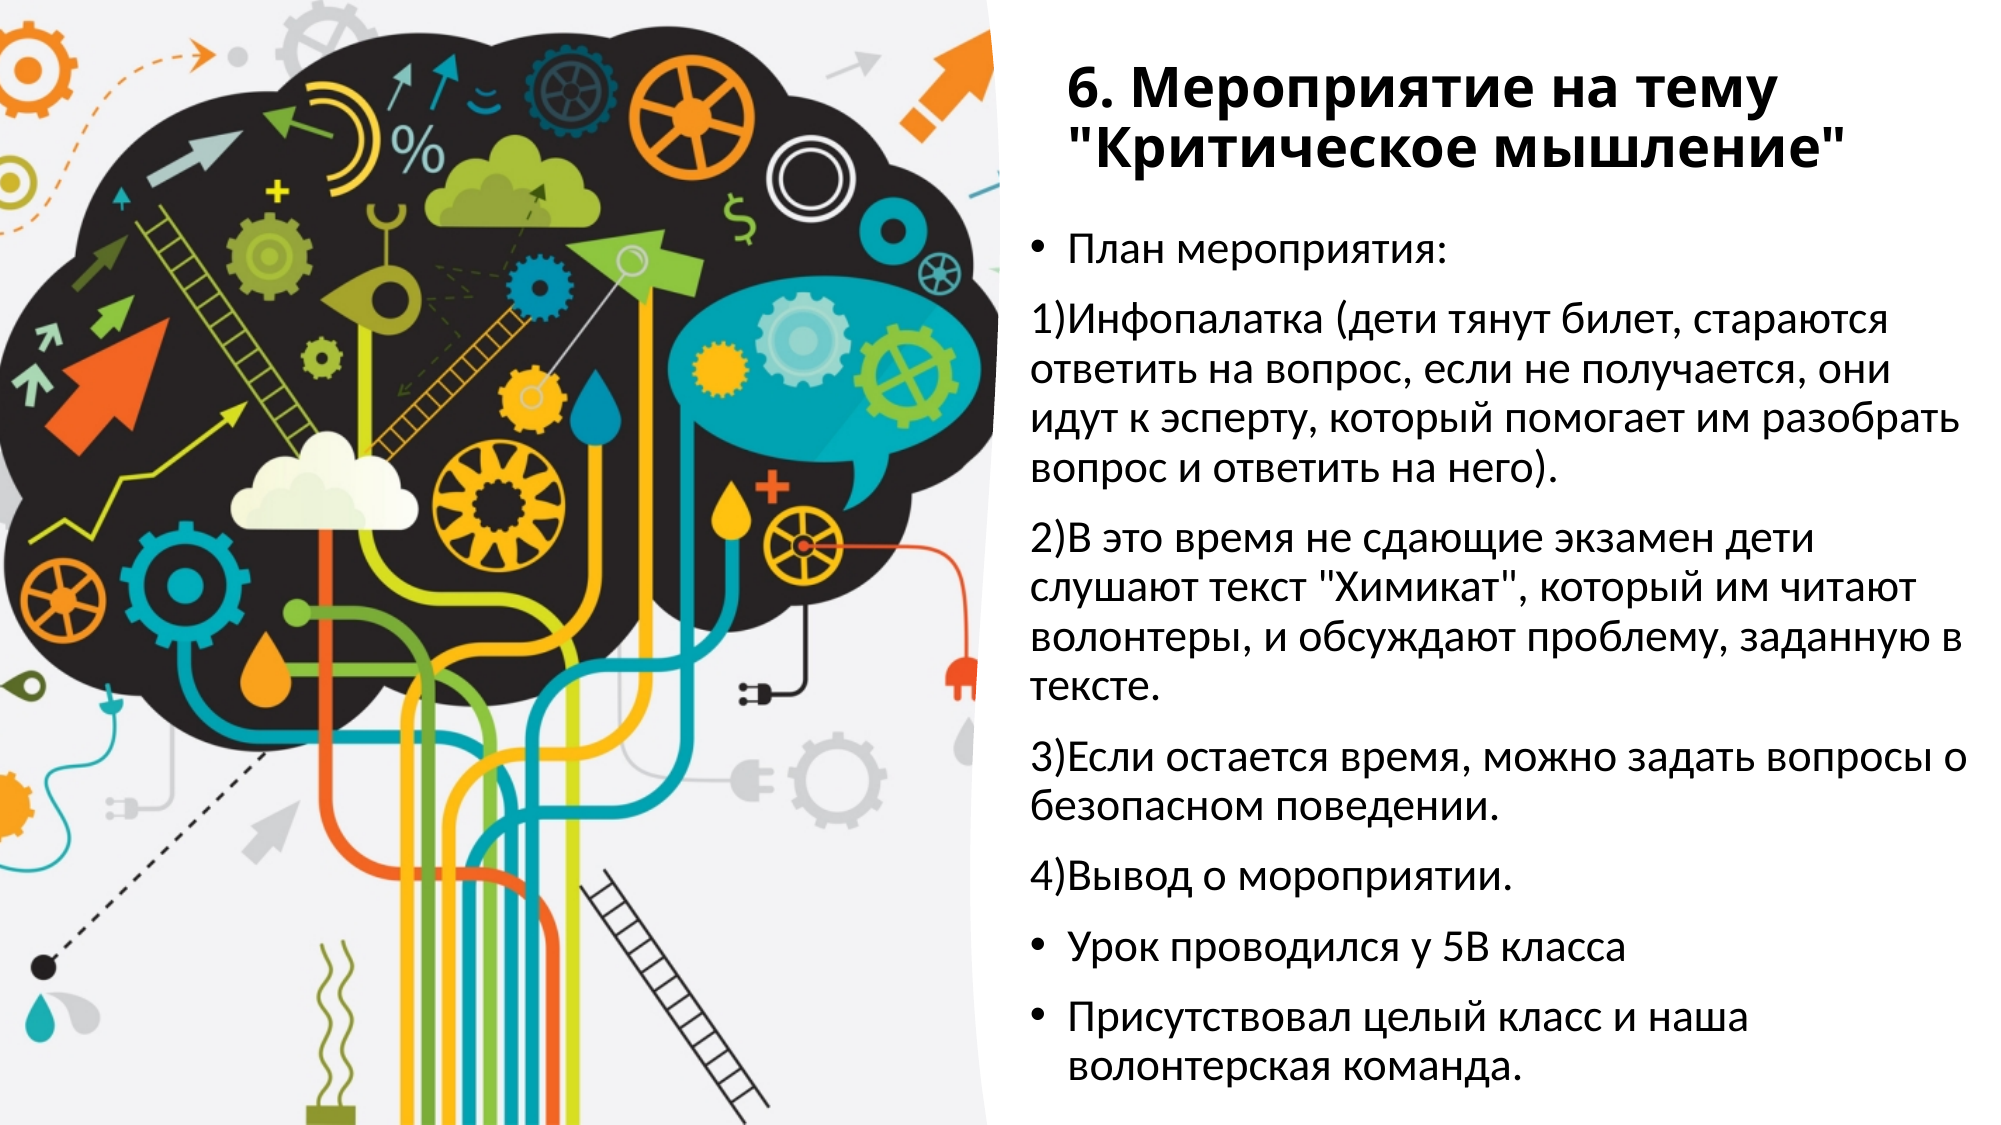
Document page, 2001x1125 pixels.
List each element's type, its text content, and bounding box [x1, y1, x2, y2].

picture [0, 0, 1000, 1125]
list План мероприятия: 1)Инфопалатка (дети тянут билет, стараются ответить на вопрос, если не получается, они идут к эсперту, который помогает им разобрать вопрос и ответить на него). 2)В это время не сдающие экзамен дети слушают текст "Химикат", который им читают волонтеры, и обсуждают проблему, заданную в тексте. 3)Если остается время, можно задать вопросы о безопасном поведении. 4)Вывод о мороприятии. Урок проводился у 5В класса Присутствовал целый класс и наша волонтерская команда. [1015, 216, 2000, 1125]
title 6. Мероприятие на тему "Критическое мышление" [1052, 0, 1921, 188]
